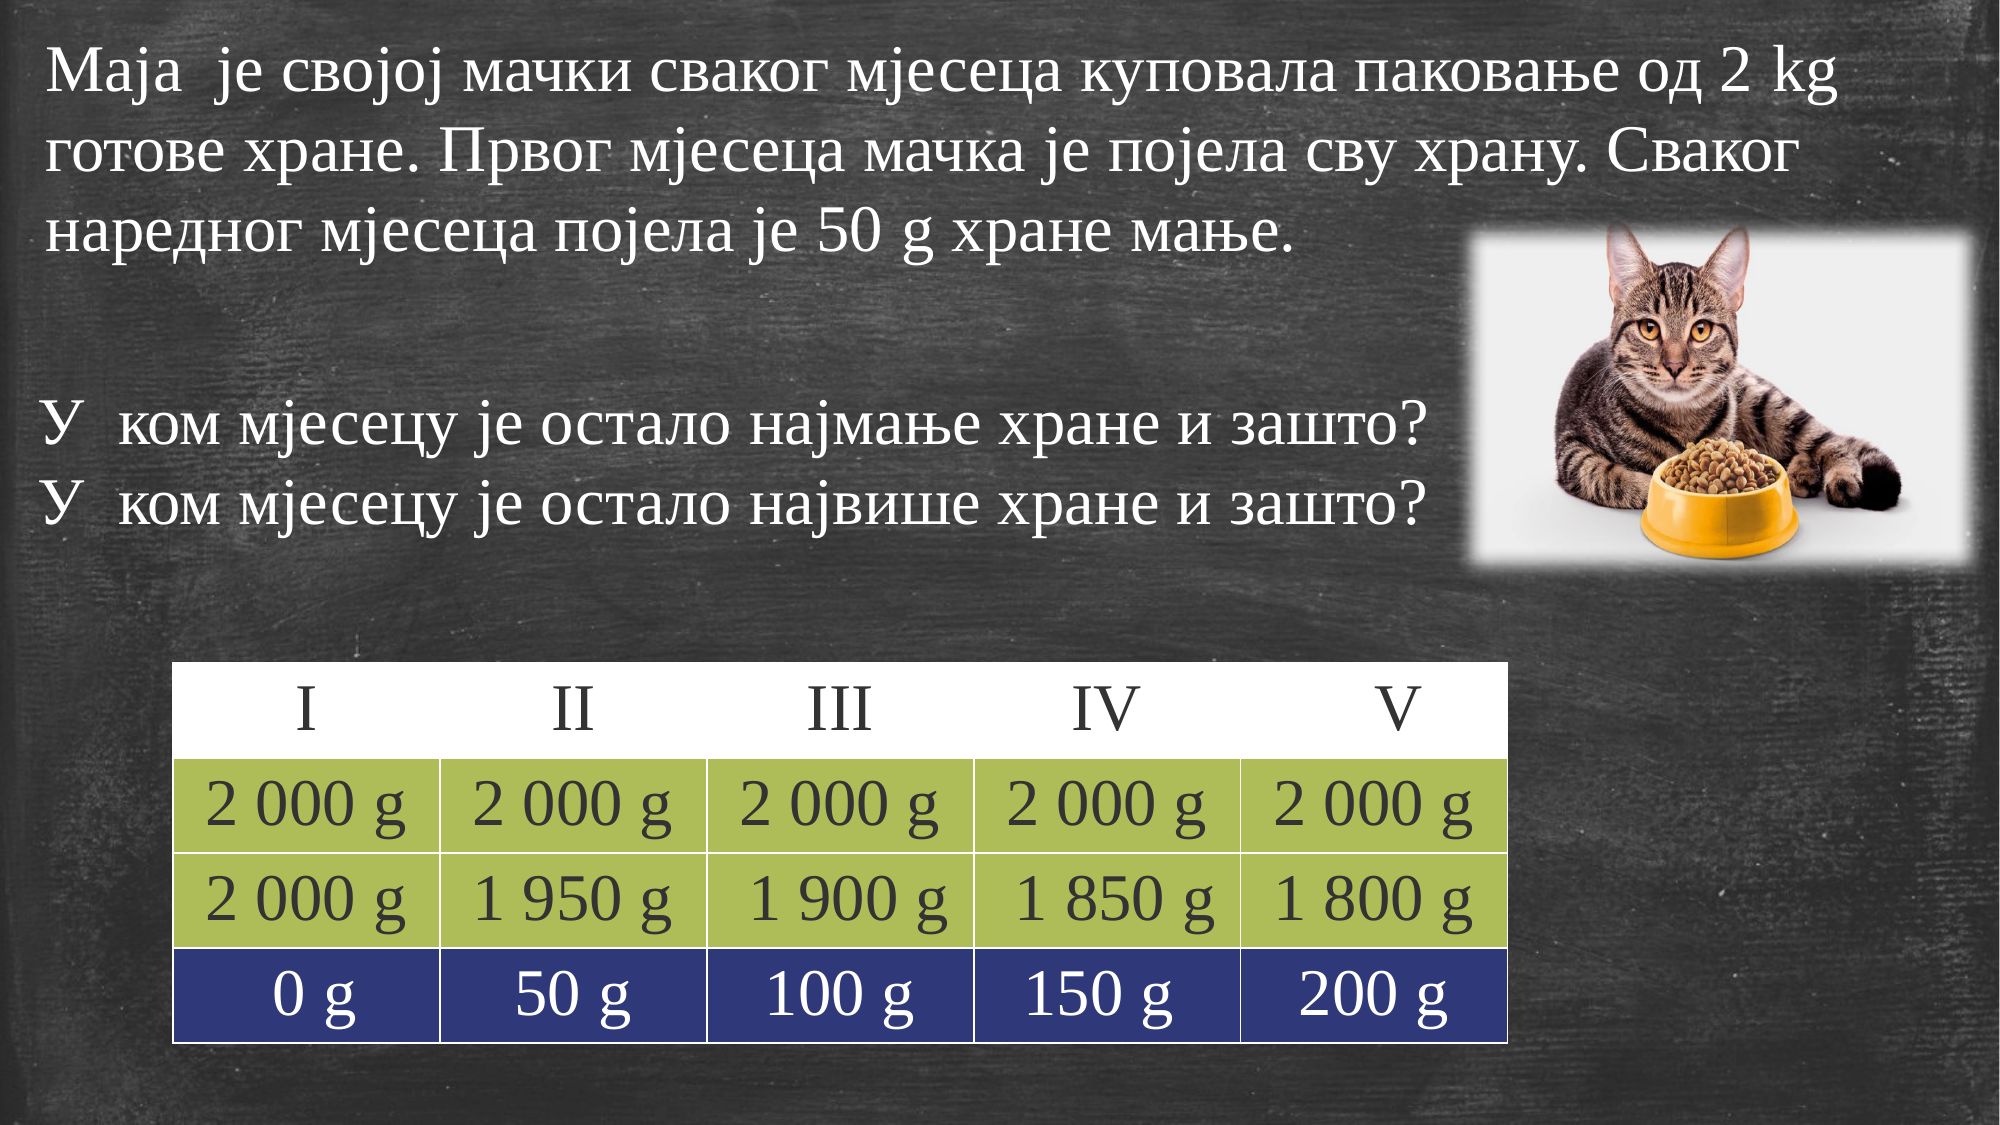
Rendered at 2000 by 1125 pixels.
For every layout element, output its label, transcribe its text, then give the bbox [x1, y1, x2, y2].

table_cell 1 900 g [708, 854, 973, 947]
table_cell 1 800 g [1241, 854, 1507, 947]
table_cell 2 000 g [975, 759, 1240, 852]
table_header V [1241, 664, 1507, 757]
table_cell 1 850 g [975, 854, 1240, 947]
table_cell 0 g [174, 949, 439, 1042]
table_cell 2 000 g [174, 854, 439, 947]
table_cell 2 000 g [441, 759, 706, 852]
table_cell 150 g [975, 949, 1240, 1042]
table_header III [708, 664, 973, 757]
text_box У ком мјесецу је остало најмање хране и зашто? У ком мјесецу је остало највише хране и зашто? [23, 370, 1452, 546]
table_cell 2 000 g [174, 759, 439, 852]
table_cell 2 000 g [1241, 759, 1507, 852]
table_cell 50 g [441, 949, 706, 1042]
table_header II [441, 664, 706, 757]
text_box [0, 0, 2000, 101]
picture [1452, 214, 1990, 583]
table_header IV [975, 664, 1240, 757]
table_cell 200 g [1241, 949, 1507, 1042]
table_cell 100 g [708, 949, 973, 1042]
table_cell 2 000 g [708, 759, 973, 852]
table_cell 1 950 g [441, 854, 706, 947]
table_header I [174, 664, 439, 757]
text_box Маја је својој мачки сваког мјесеца куповала паковање од 2 kg готове хране. Првог мјесеца мачка је појела сву храну. Сваког наредног мјесеца појела је 50 g хране мање. [31, 17, 1910, 273]
